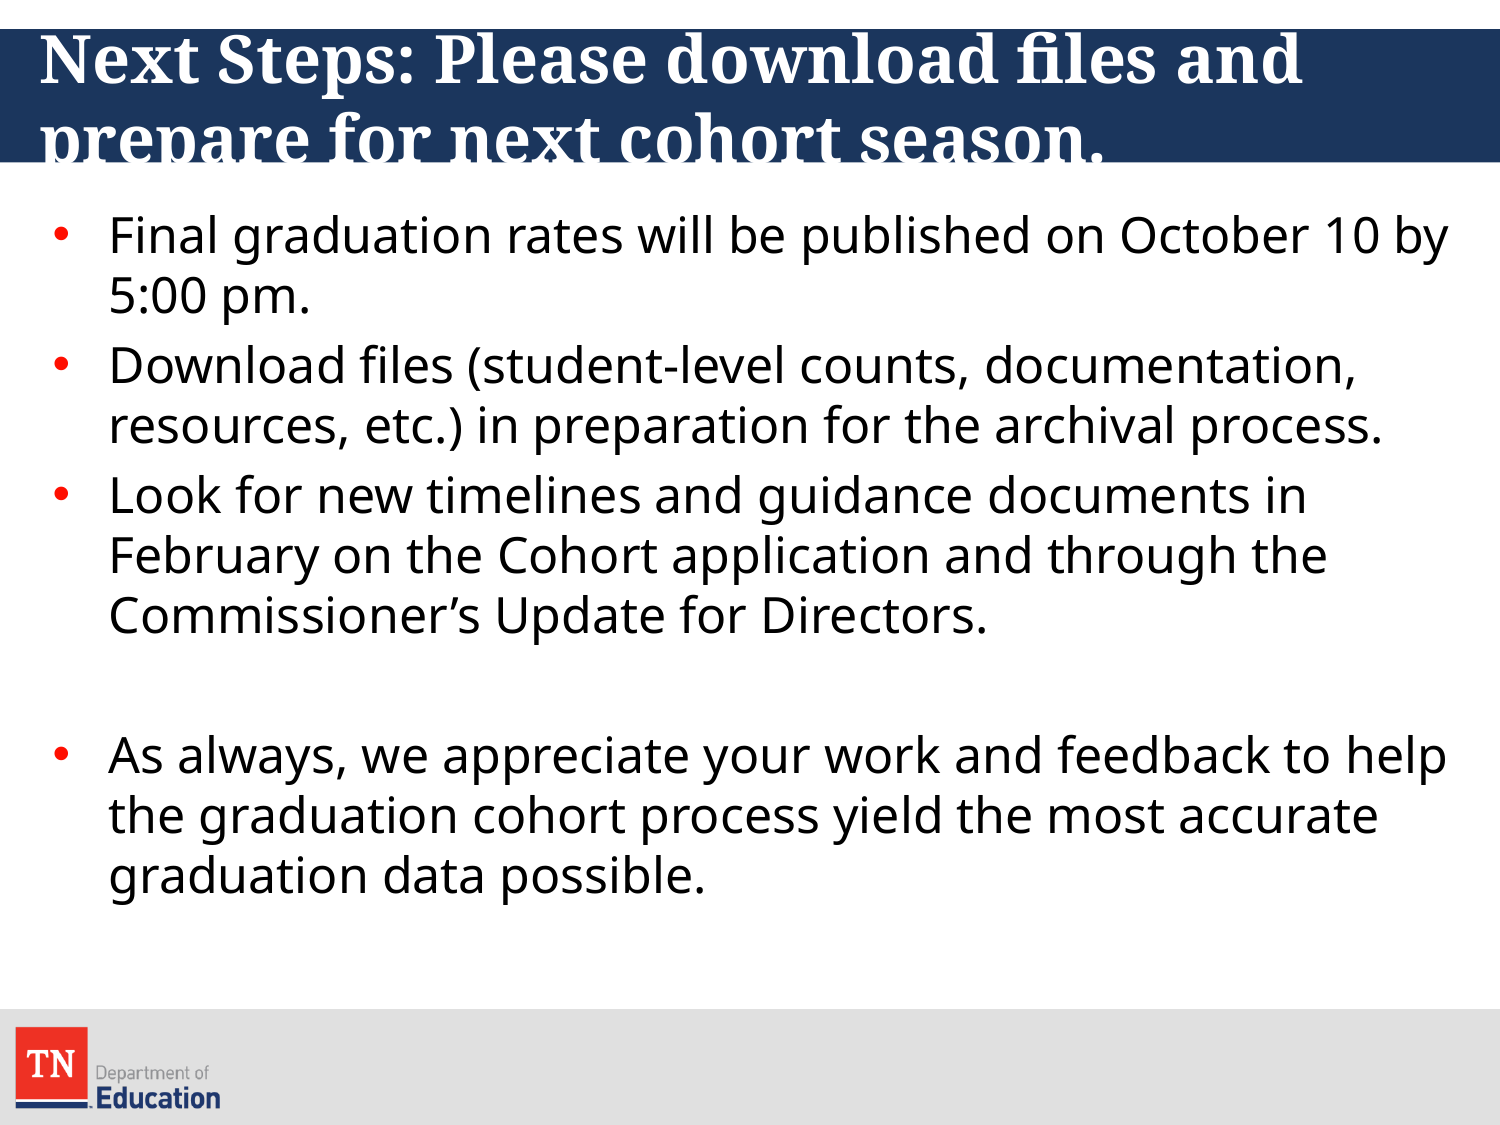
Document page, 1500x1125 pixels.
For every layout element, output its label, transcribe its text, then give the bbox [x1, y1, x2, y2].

title Next Steps: Please download files and prepare for next cohort season. [24, 29, 1475, 165]
list Final graduation rates will be published on October 10 by 5:00 pm. Download files (student-level counts, documentation, resources, etc.) in preparation for the archival process. Look for new timelines and guidance documents in February on the Cohort application and through the Commissioner’s Update for Directors. As always, we appreciate your work and feedback to help the graduation cohort process yield the most accurate graduation data possible. [37, 195, 1475, 1010]
picture [7, 1007, 228, 1125]
